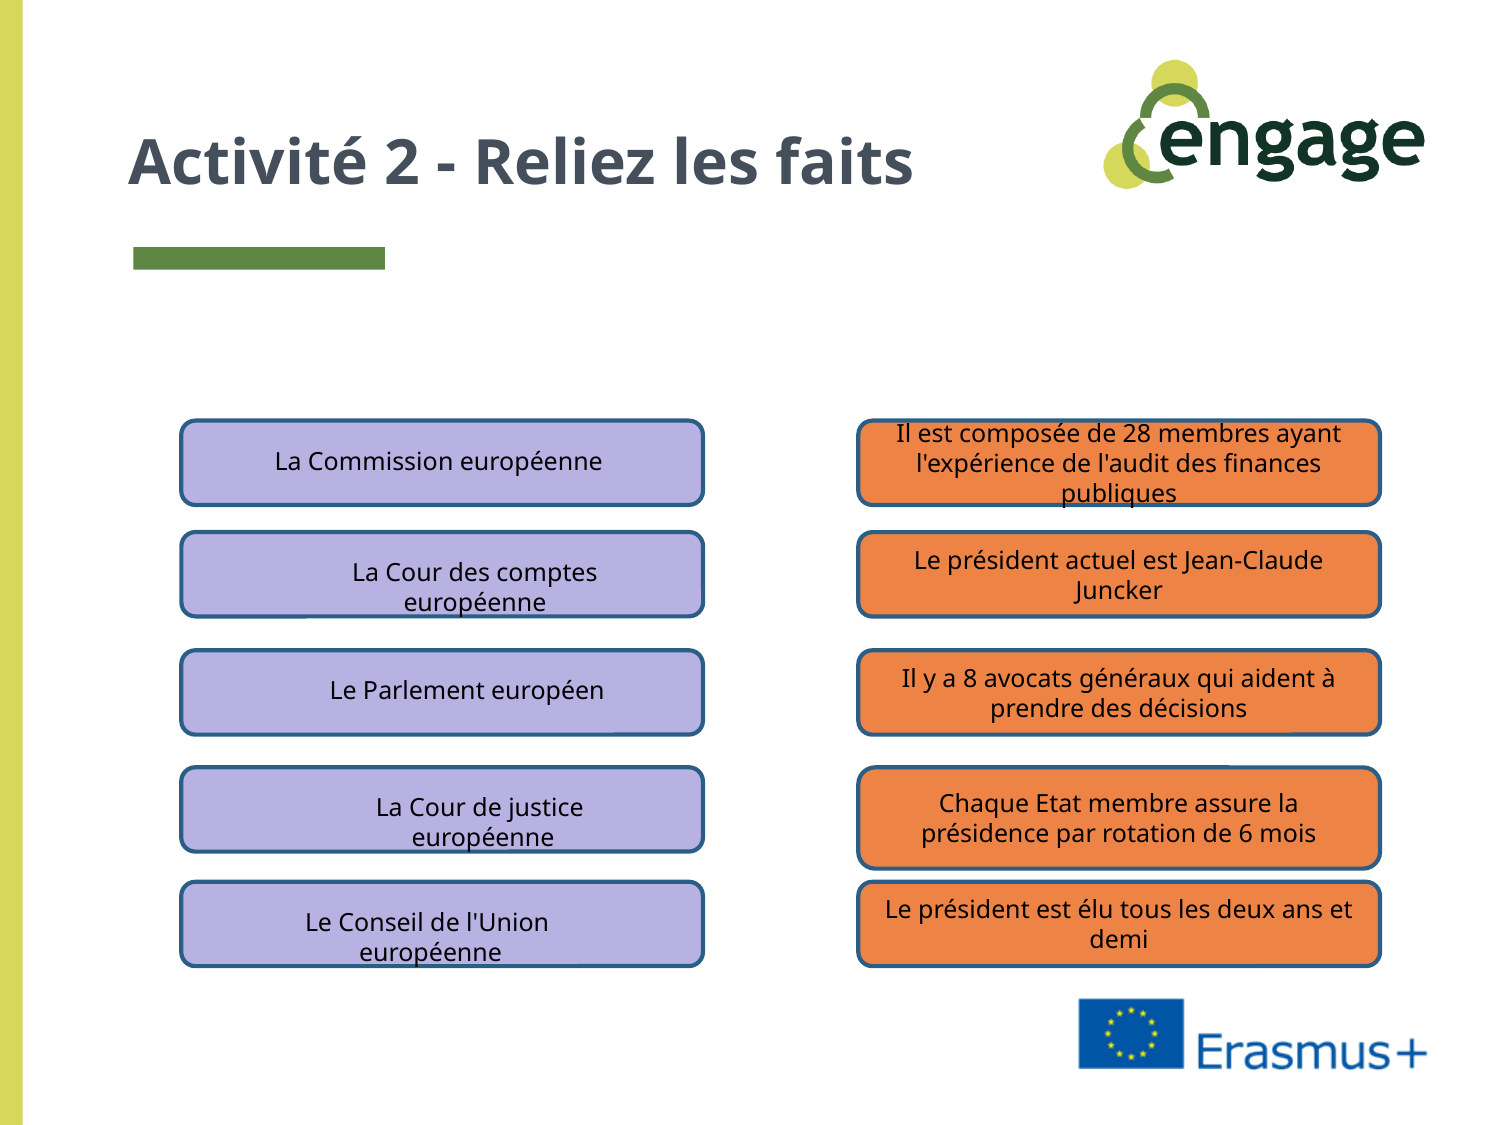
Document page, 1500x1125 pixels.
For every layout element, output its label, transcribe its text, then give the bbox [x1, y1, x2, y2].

text_box [181, 650, 703, 735]
text_box [181, 420, 703, 505]
text_box [181, 767, 703, 852]
text_box Le Conseil de l'Union européenne [181, 898, 681, 949]
text_box Le président est élu tous les deux ans et demi [858, 881, 1381, 967]
title Activité 2 - Reliez les faits [113, 0, 1387, 212]
text_box Chaque Etat membre assure la présidence par rotation de 6 mois [858, 767, 1381, 869]
text_box La Cour des comptes européenne [253, 549, 703, 600]
text_box [181, 881, 703, 967]
text_box Il est composée de 28 membres ayant l'expérience de l'audit des finances publiques [858, 420, 1381, 505]
text_box La Commission européenne [223, 437, 661, 488]
text_box Il y a 8 avocats généraux qui aident à prendre des décisions [858, 650, 1381, 735]
text_box La Cour de justice européenne [263, 784, 703, 835]
picture [1058, 978, 1448, 1090]
text_box Le Parlement européen [253, 667, 688, 718]
text_box [181, 532, 704, 617]
picture [1387, 37, 1448, 212]
text_box Le président actuel est Jean-Claude Juncker [858, 532, 1381, 617]
